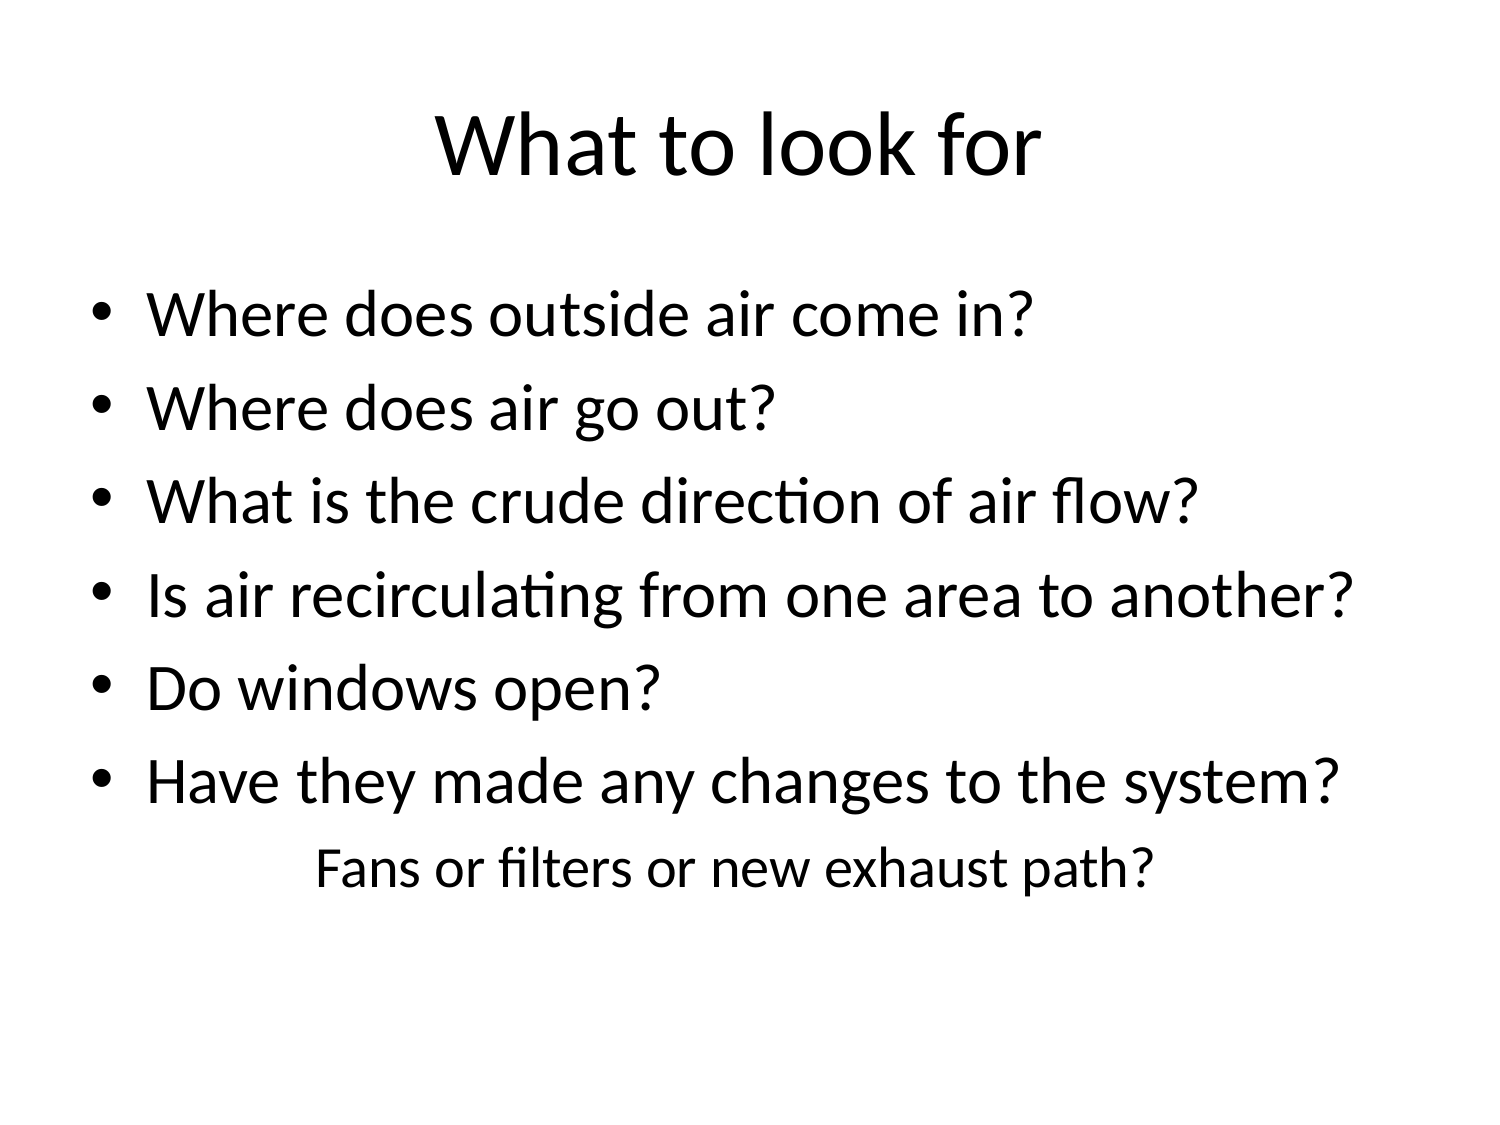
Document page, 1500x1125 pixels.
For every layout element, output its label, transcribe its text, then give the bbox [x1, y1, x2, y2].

title What to look for [75, 45, 1425, 233]
list Where does outside air come in? Where does air go out? What is the crude direction of air flow? Is air recirculating from one area to another? Do windows open? Have they made any changes to the system? Fans or filters or new exhaust path? [75, 262, 1425, 1005]
